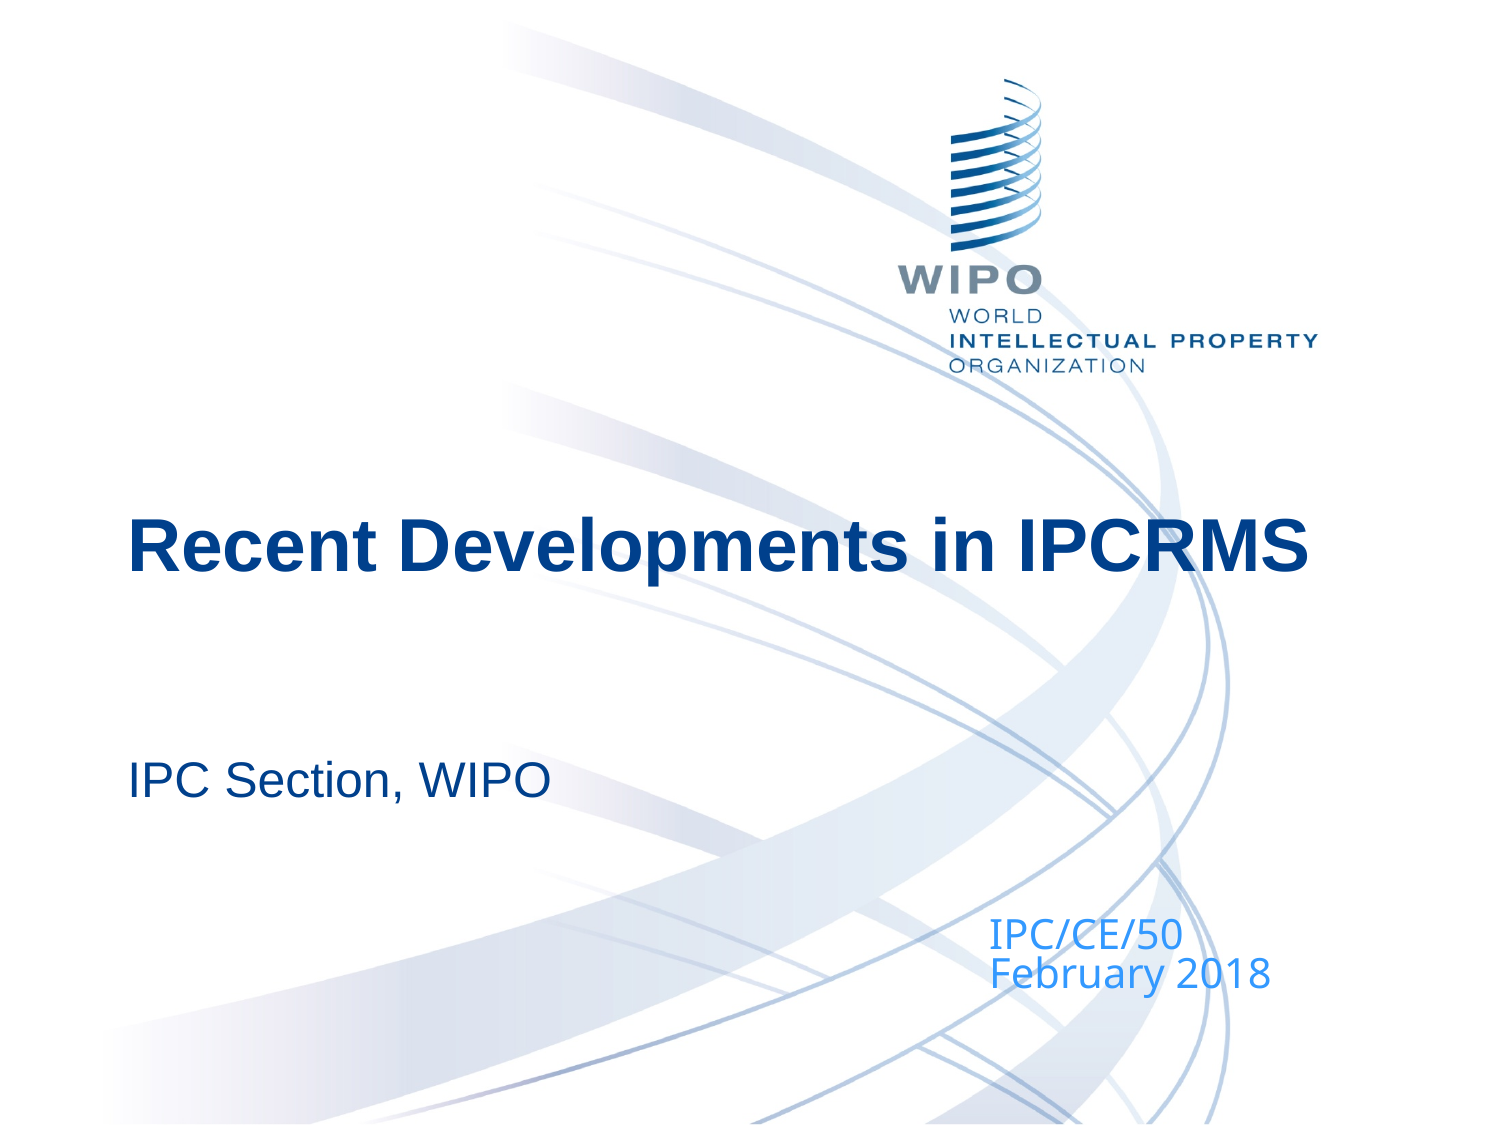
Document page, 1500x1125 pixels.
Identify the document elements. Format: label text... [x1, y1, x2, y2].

title Recent Developments in IPCRMS [112, 420, 1388, 662]
subtitle IPC Section, WIPO [112, 739, 597, 921]
text_box IPC/CE/50 February 2018 [974, 869, 1341, 988]
picture [0, 0, 1500, 1125]
